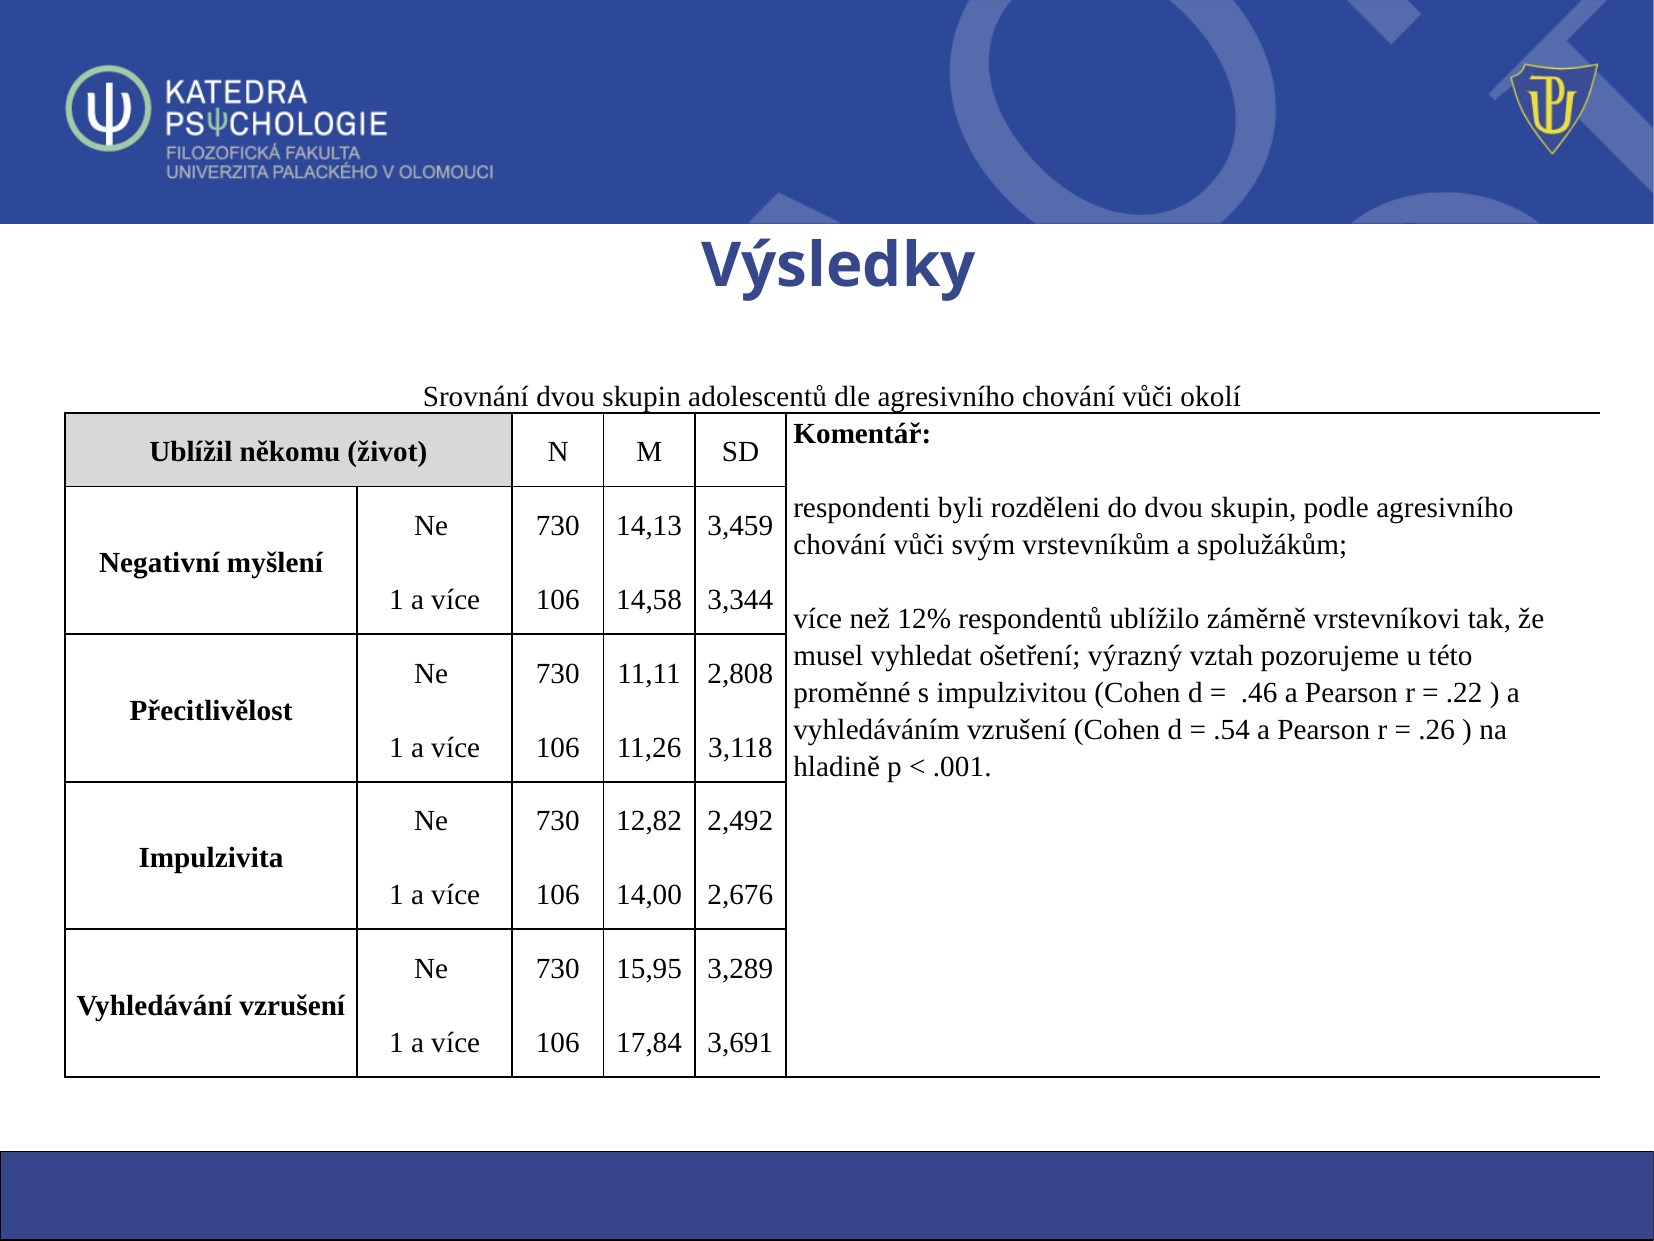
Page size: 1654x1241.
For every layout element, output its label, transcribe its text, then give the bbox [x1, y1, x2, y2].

table_cell 2,808 [696, 635, 785, 708]
table_cell 106 [513, 560, 603, 633]
table_cell 11,11 [604, 635, 694, 708]
table_cell Negativní myšlení [66, 487, 356, 633]
table_cell 3,289 [696, 930, 785, 1003]
table_cell Ne [358, 487, 511, 560]
table_cell 12,82 [604, 783, 694, 856]
table_cell Ublížil někomu (život) [66, 414, 511, 486]
table_cell 14,58 [604, 560, 694, 633]
table_cell N [513, 414, 603, 486]
table_cell 1 a více [358, 560, 511, 633]
table_cell 3,344 [696, 560, 785, 633]
table_cell 3,459 [696, 487, 785, 560]
table_cell M [604, 414, 694, 486]
table_cell Přecitlivělost [66, 635, 356, 781]
table_cell Komentář: respondenti byli rozděleni do dvou skupin, podle agresivního chování vůči svým vrstevníkům a spolužákům; více než 12% respondentů ublížilo záměrně vrstevníkovi tak, že musel vyhledat ošetření; výrazný vztah pozorujeme u této proměnné s impulzivitou (Cohen d = .46 a Pearson r = .22 ) a vyhledáváním vzrušení (Cohen d = .54 a Pearson r = .26 ) na hladině p < .001. [787, 414, 1600, 1076]
table_cell 730 [513, 930, 603, 1003]
table_cell 2,492 [696, 783, 785, 856]
table_cell 730 [513, 487, 603, 560]
table_cell Ne [358, 783, 511, 856]
table_cell 1 a více [358, 856, 511, 928]
table_cell Impulzivita [66, 783, 356, 928]
table_cell 14,00 [604, 856, 694, 928]
table_cell 15,95 [604, 930, 694, 1003]
table_cell Vyhledávání vzrušení [66, 930, 356, 1076]
table_cell 2,676 [696, 856, 785, 928]
table_cell 14,13 [604, 487, 694, 560]
table_cell 1 a více [358, 1003, 511, 1076]
table_cell 730 [513, 635, 603, 708]
table_cell 3,691 [696, 1003, 785, 1076]
table_cell 11,26 [604, 708, 694, 781]
table_cell Ne [358, 635, 511, 708]
table_cell 106 [513, 856, 603, 928]
table_header Srovnání dvou skupin adolescentů dle agresivního chování vůči okolí [65, 339, 1600, 412]
table_cell 106 [513, 708, 603, 781]
picture [0, 0, 1654, 224]
table_cell Ne [358, 930, 511, 1003]
title Výsledky [53, 221, 1624, 304]
table_cell 3,118 [696, 708, 785, 781]
table_cell 730 [513, 783, 603, 856]
table_cell SD [696, 414, 785, 486]
table_cell 1 a více [358, 708, 511, 781]
table_cell 106 [513, 1003, 603, 1076]
table_cell 17,84 [604, 1003, 694, 1076]
